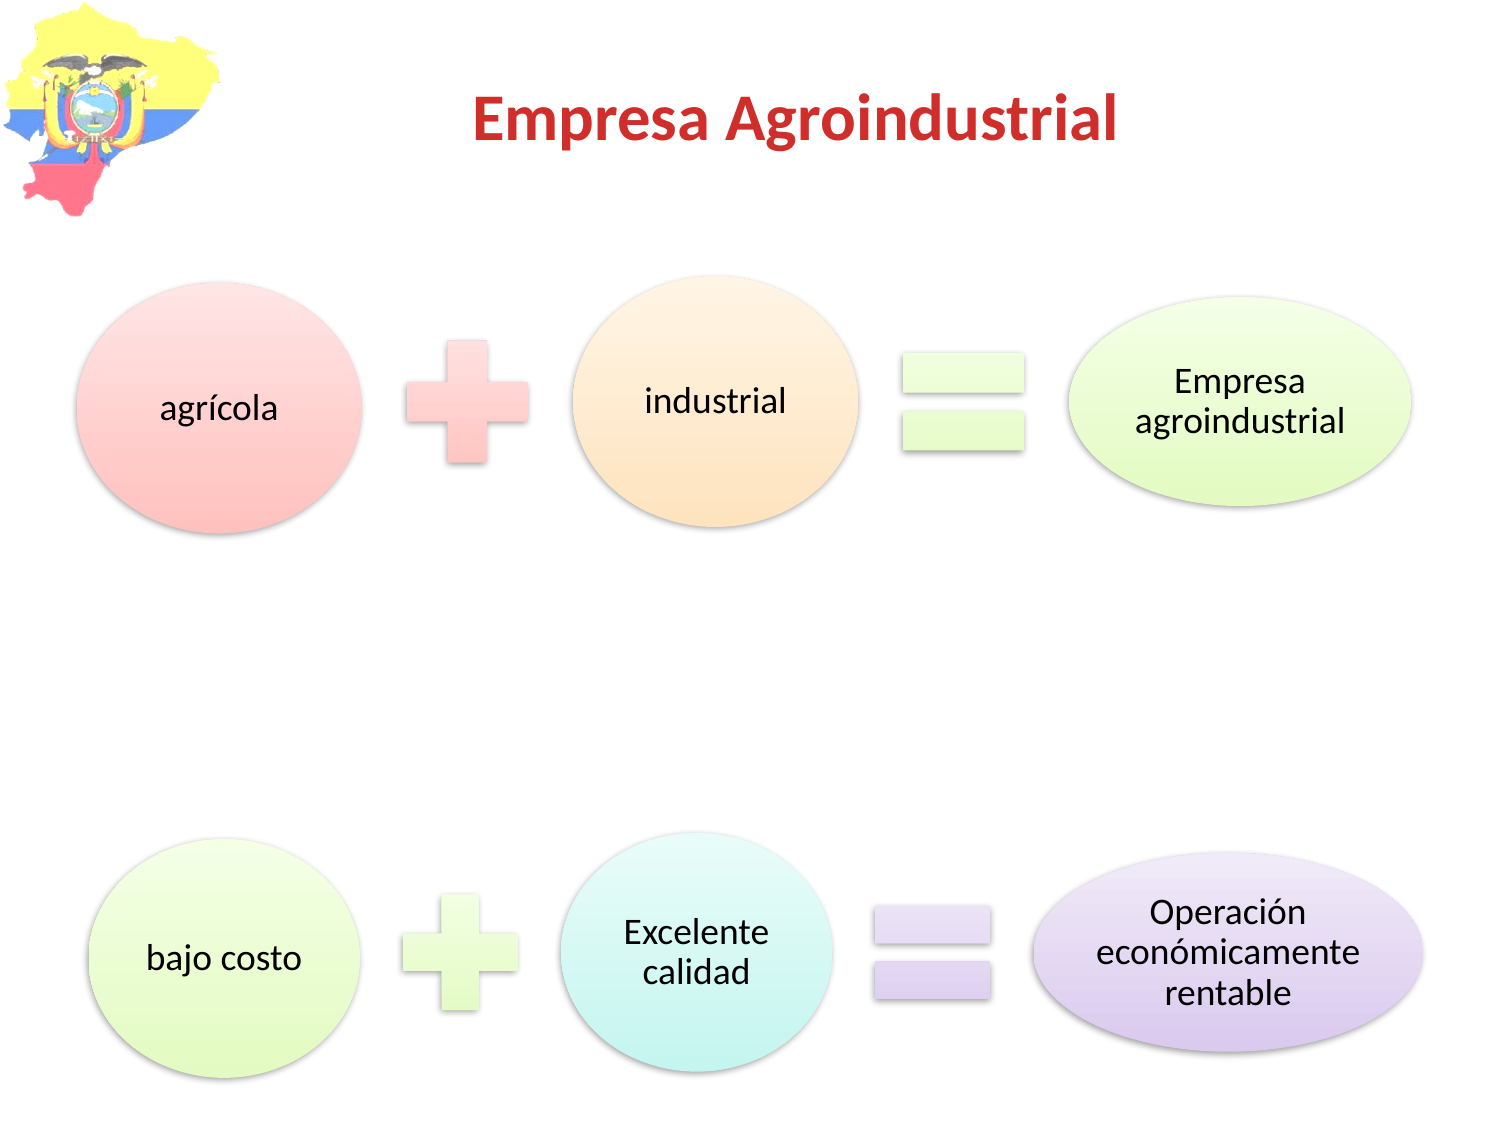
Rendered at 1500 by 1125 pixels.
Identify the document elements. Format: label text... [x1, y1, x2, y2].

picture [0, 0, 225, 221]
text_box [76, 228, 1412, 575]
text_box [88, 779, 1424, 1125]
text_box Empresa Agroindustrial [457, 66, 1150, 161]
